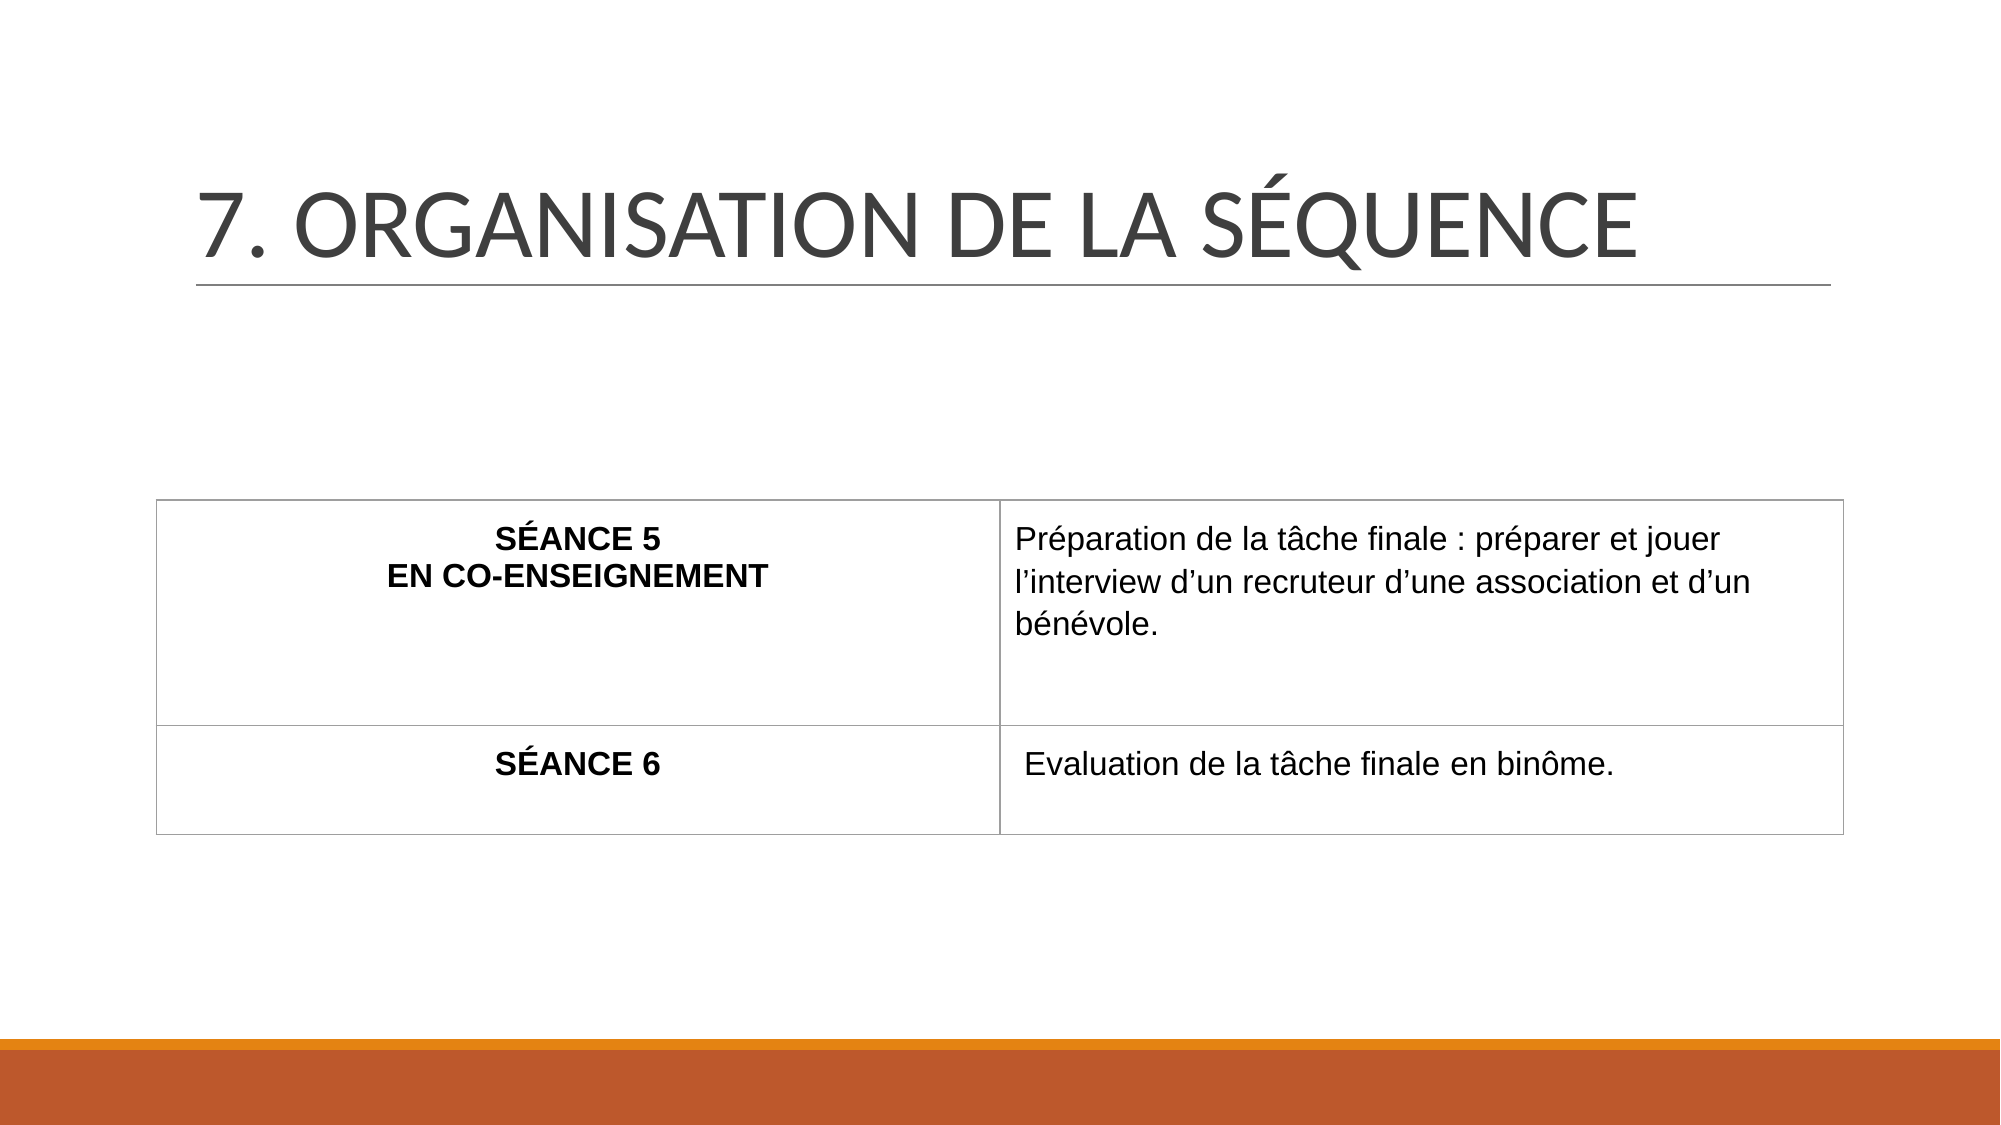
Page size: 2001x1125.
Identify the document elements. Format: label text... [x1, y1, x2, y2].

title 7. ORGANISATION DE LA SÉQUENCE [180, 47, 1830, 285]
table_cell Evaluation de la tâche finale en binôme. [1001, 726, 1843, 834]
table_header SÉANCE 5 EN CO-ENSEIGNEMENT [157, 501, 999, 725]
table_cell SÉANCE 6 [157, 726, 999, 834]
table_header Préparation de la tâche finale : préparer et jouer l’interview d’un recruteur d’une association et d’un bénévole. [1001, 501, 1843, 725]
